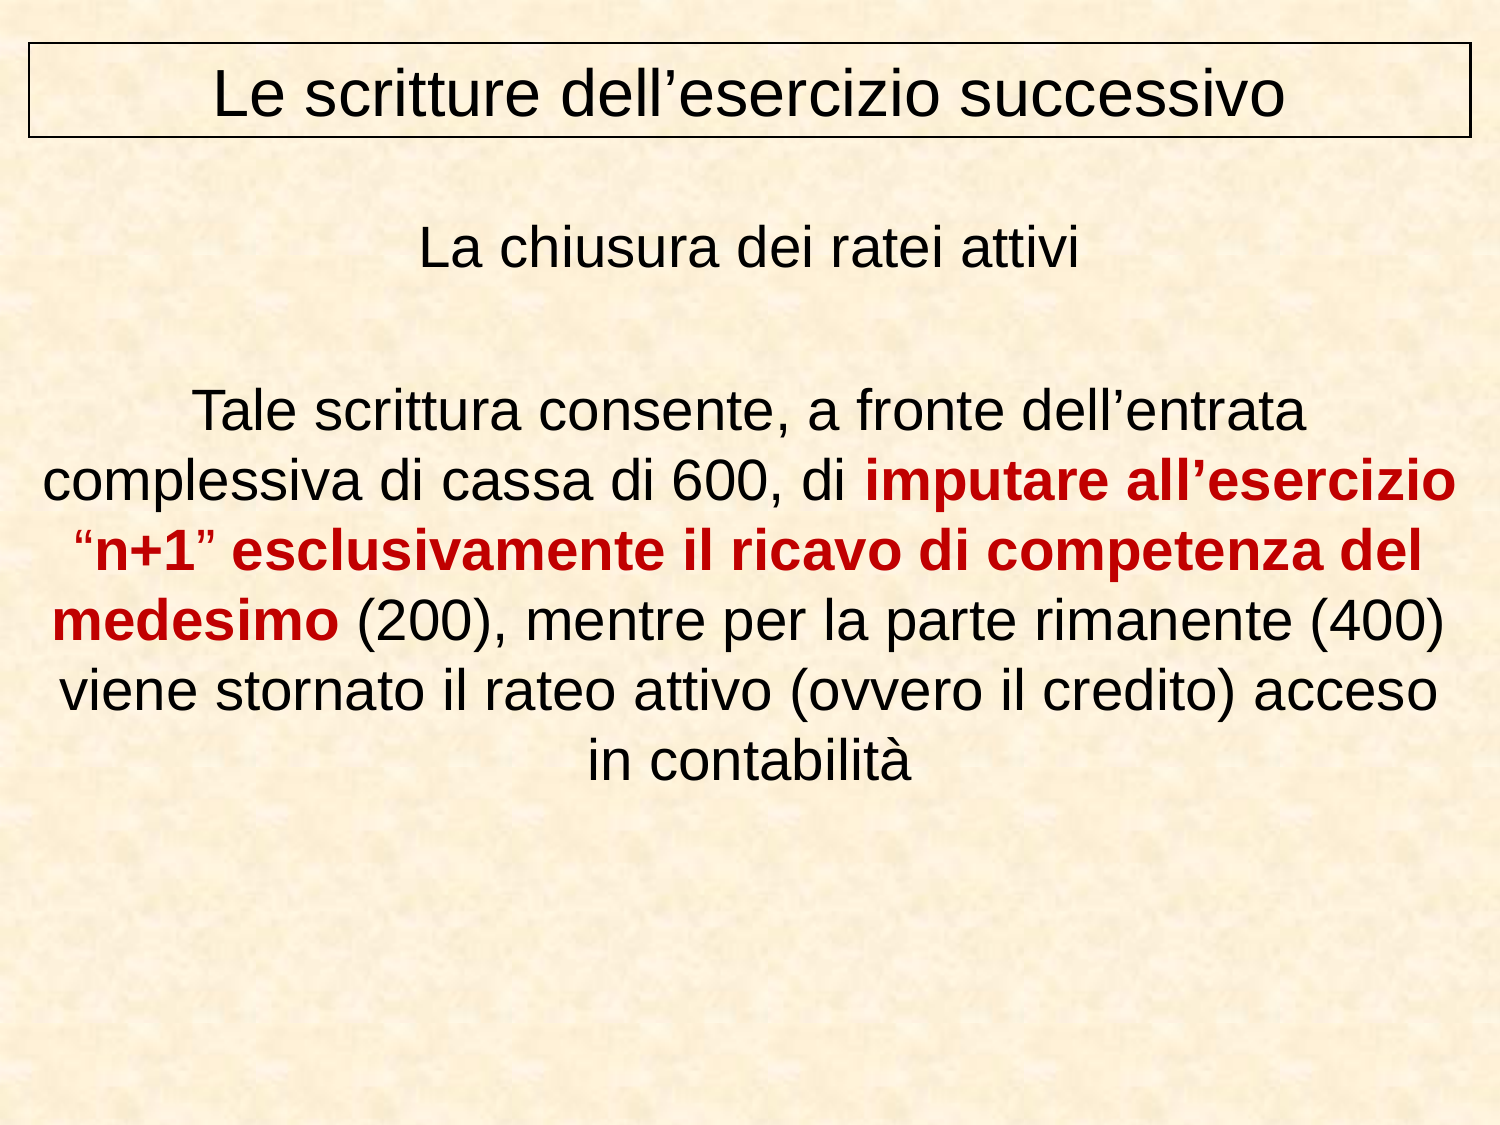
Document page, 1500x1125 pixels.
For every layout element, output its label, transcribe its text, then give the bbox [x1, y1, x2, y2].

picture [0, 0, 1500, 1125]
text_box Le scritture dell’esercizio successivo [29, 42, 1471, 138]
text_box La chiusura dei ratei attivi Tale scrittura consente, a fronte dell’entrata complessiva di cassa di 600, di imputare all’esercizio “n+1” esclusivamente il ricavo di competenza del medesimo (200), mentre per la parte rimanente (400) viene stornato il rateo attivo (ovvero il credito) acceso in contabilità [14, 201, 1486, 800]
